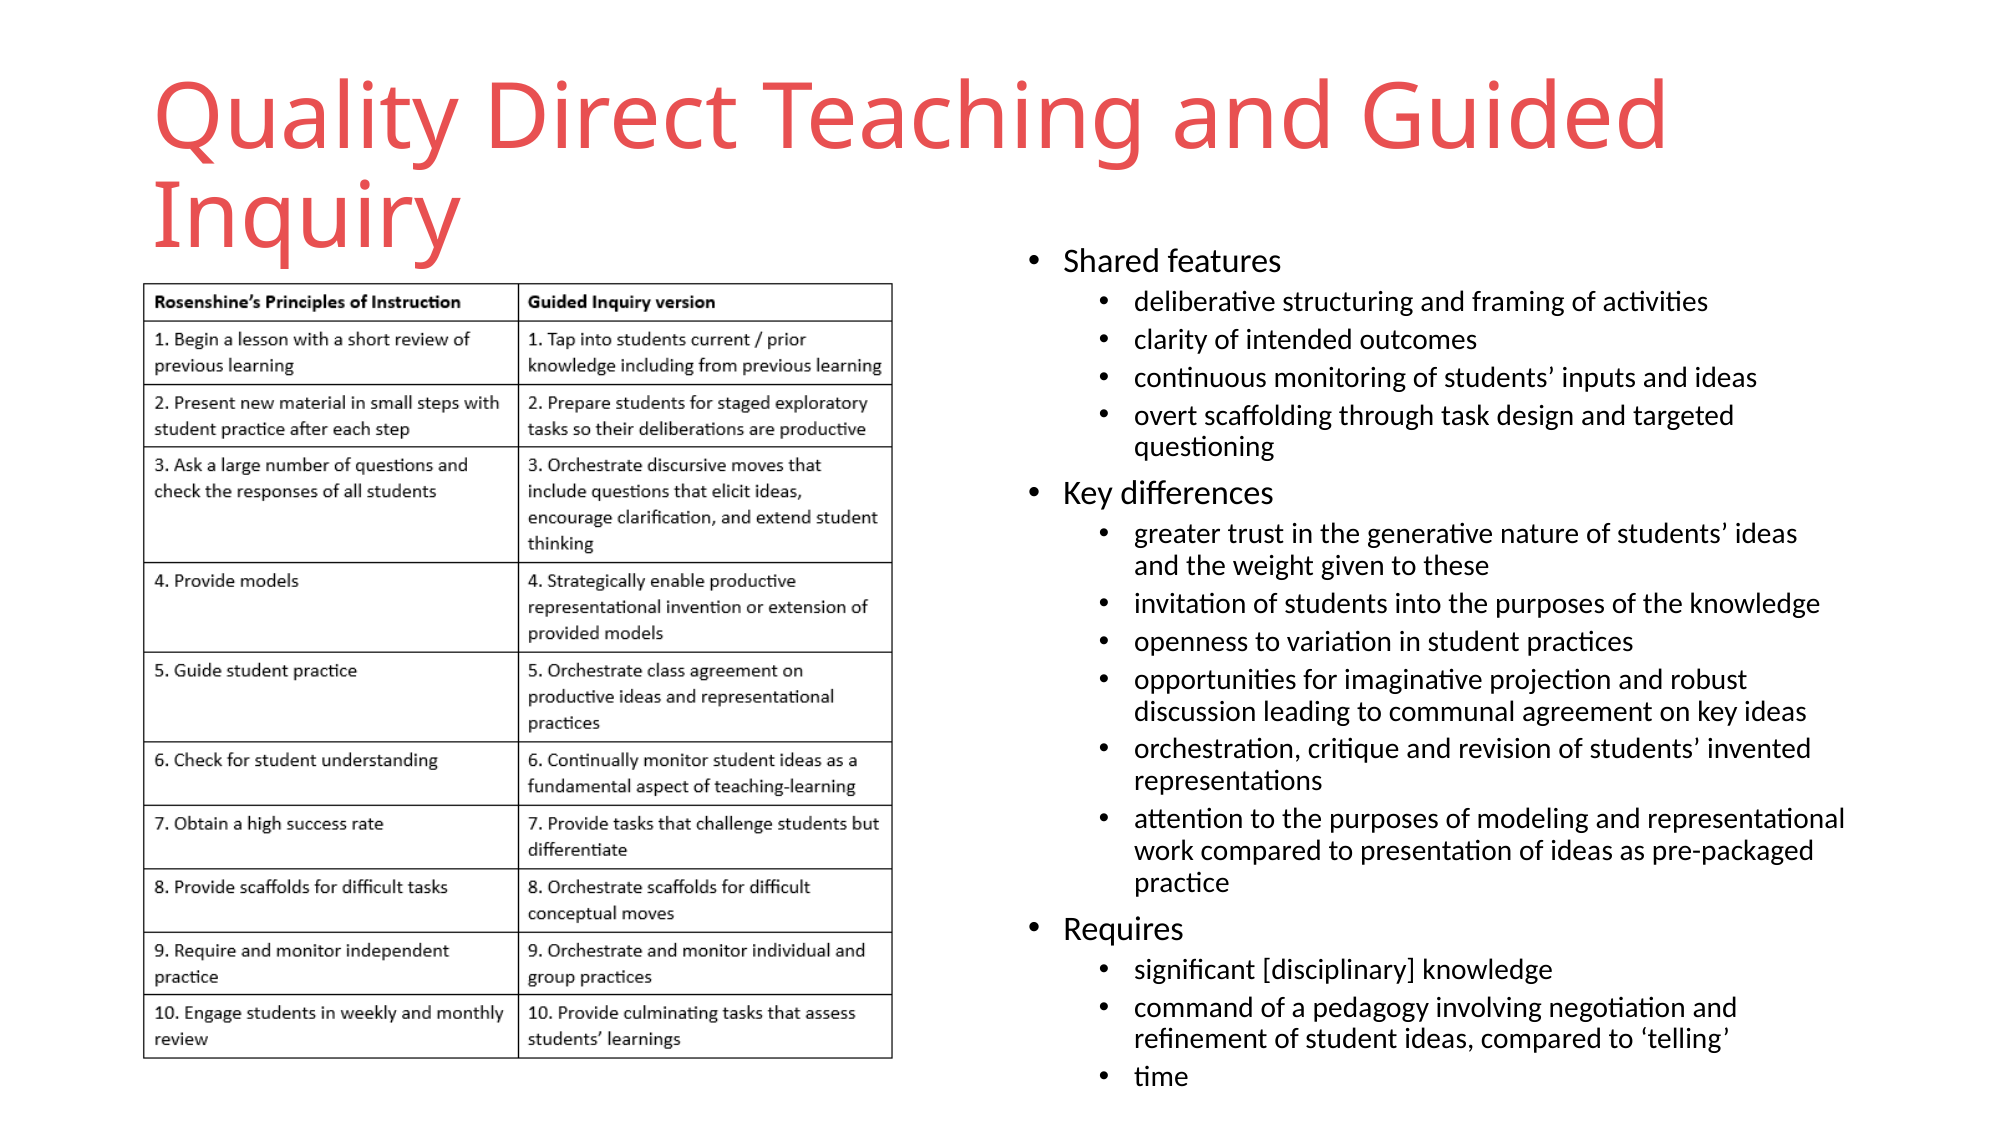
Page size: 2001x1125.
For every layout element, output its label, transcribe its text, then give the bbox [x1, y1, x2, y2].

list Shared features deliberative structuring and framing of activities clarity of intended outcomes continuous monitoring of students’ inputs and ideas overt scaffolding through task design and targeted questioning Key differences greater trust in the generative nature of students’ ideas and the weight given to these invitation of students into the purposes of the knowledge openness to variation in student practices opportunities for imaginative projection and robust discussion leading to communal agreement on key ideas orchestration, critique and revision of students’ invented representations attention to the purposes of modeling and representational work compared to presentation of ideas as pre-packaged practice Requires significant [disciplinary] knowledge command of a pedagogy involving negotiation and refinement of student ideas, compared to ‘telling’ time [1013, 235, 1864, 1107]
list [137, 277, 899, 1066]
title Quality Direct Teaching and Guided Inquiry [137, 59, 1863, 278]
